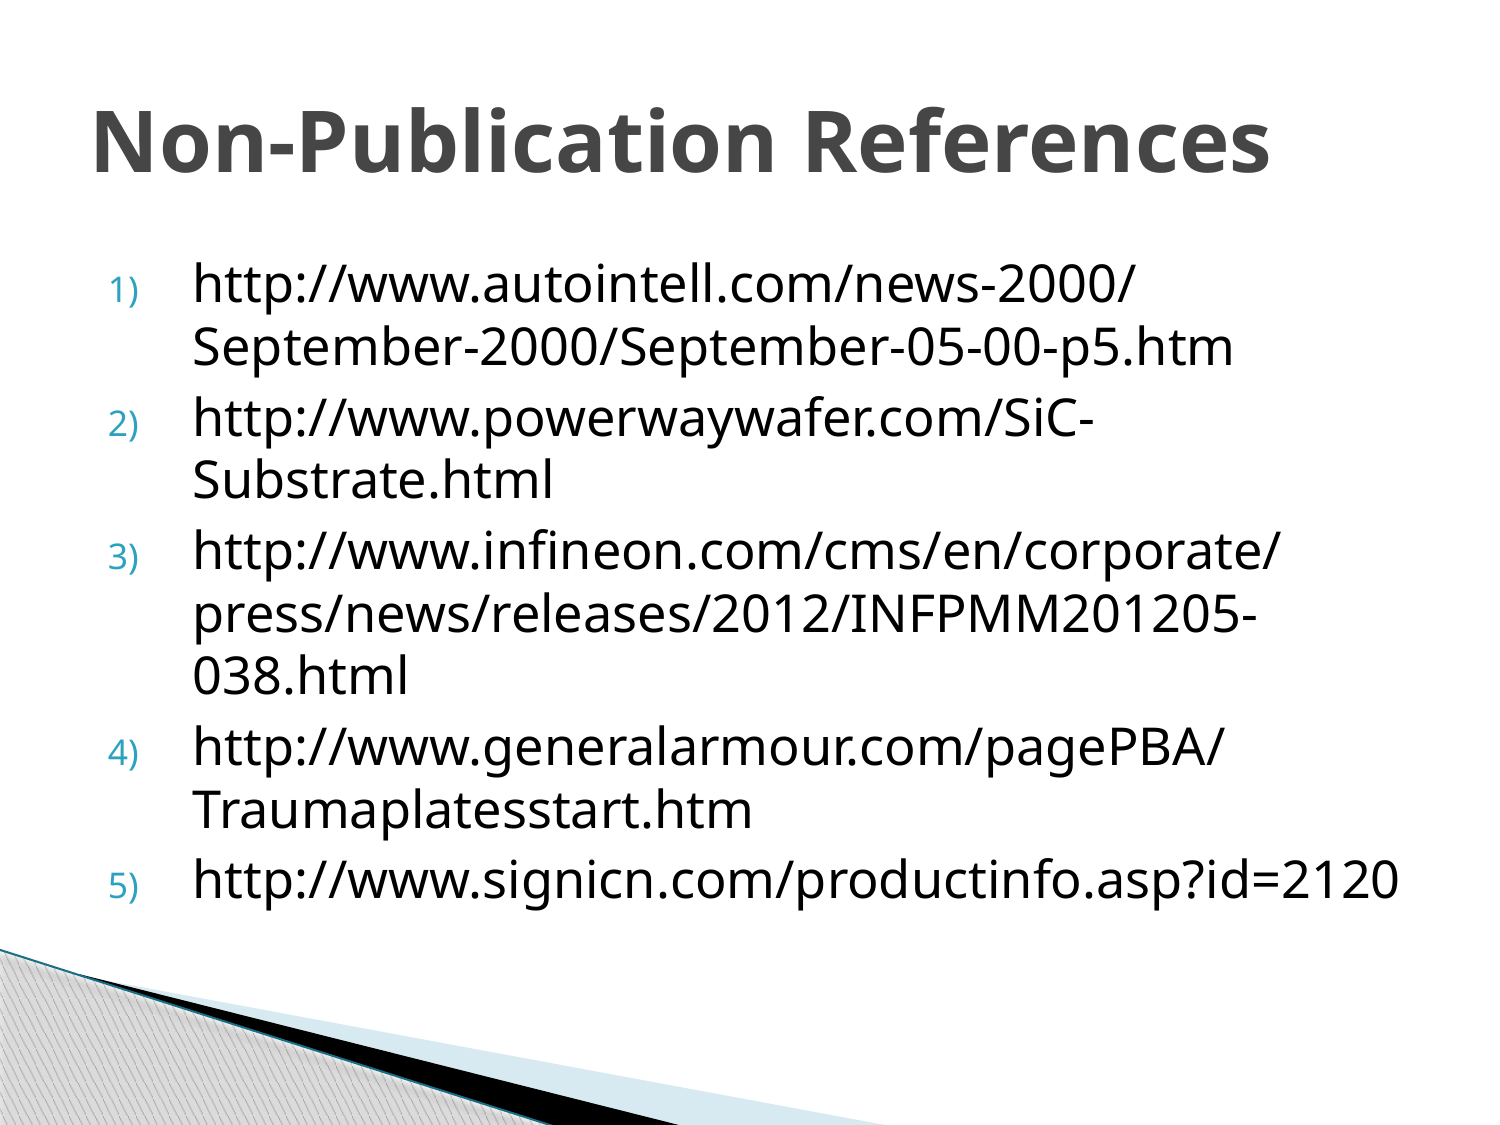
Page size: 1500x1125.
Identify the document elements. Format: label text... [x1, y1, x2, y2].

list http://www.autointell.com/news-2000/September-2000/September-05-00-p5.htm http://www.powerwaywafer.com/SiC-Substrate.html http://www.infineon.com/cms/en/corporate/press/news/releases/2012/INFPMM201205-038.html http://www.generalarmour.com/pagePBA/Traumaplatesstart.htm http://www.signicn.com/productinfo.asp?id=2120 [75, 243, 1425, 986]
title Non-Publication References [75, 45, 1425, 233]
